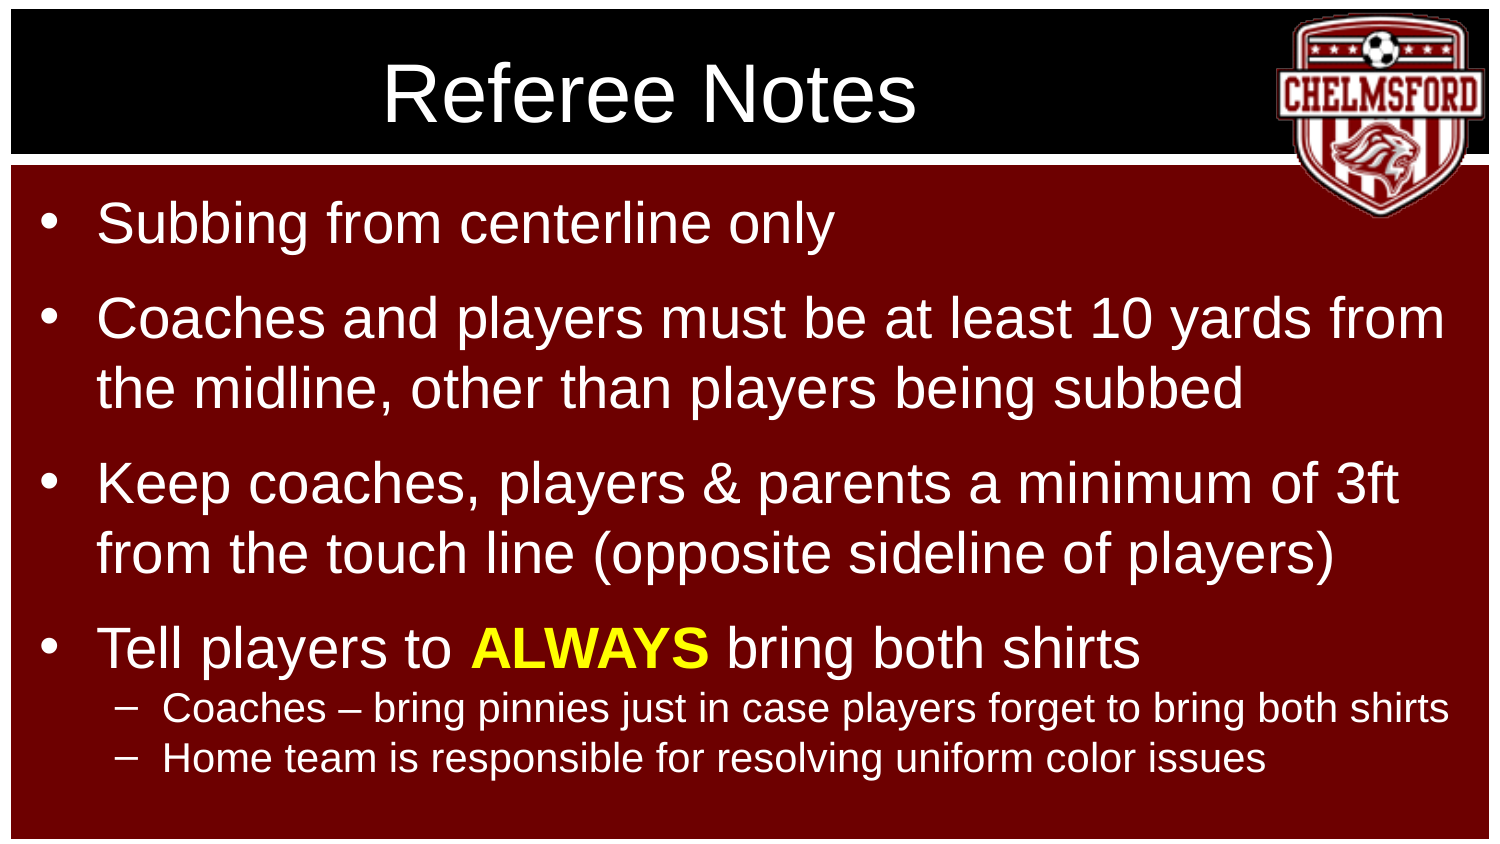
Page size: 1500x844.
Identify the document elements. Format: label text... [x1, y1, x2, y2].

title Referee Notes [75, 18, 1225, 160]
picture [1275, 10, 1487, 220]
list Subbing from centerline only Coaches and players must be at least 10 yards from the midline, other than players being subbed Keep coaches, players & parents a minimum of 3ft from the touch line (opposite sideline of players) Tell players to ALWAYS bring both shirts Coaches – bring pinnies just in case players forget to bring both shirts Home team is responsible for resolving uniform color issues [24, 178, 1475, 835]
